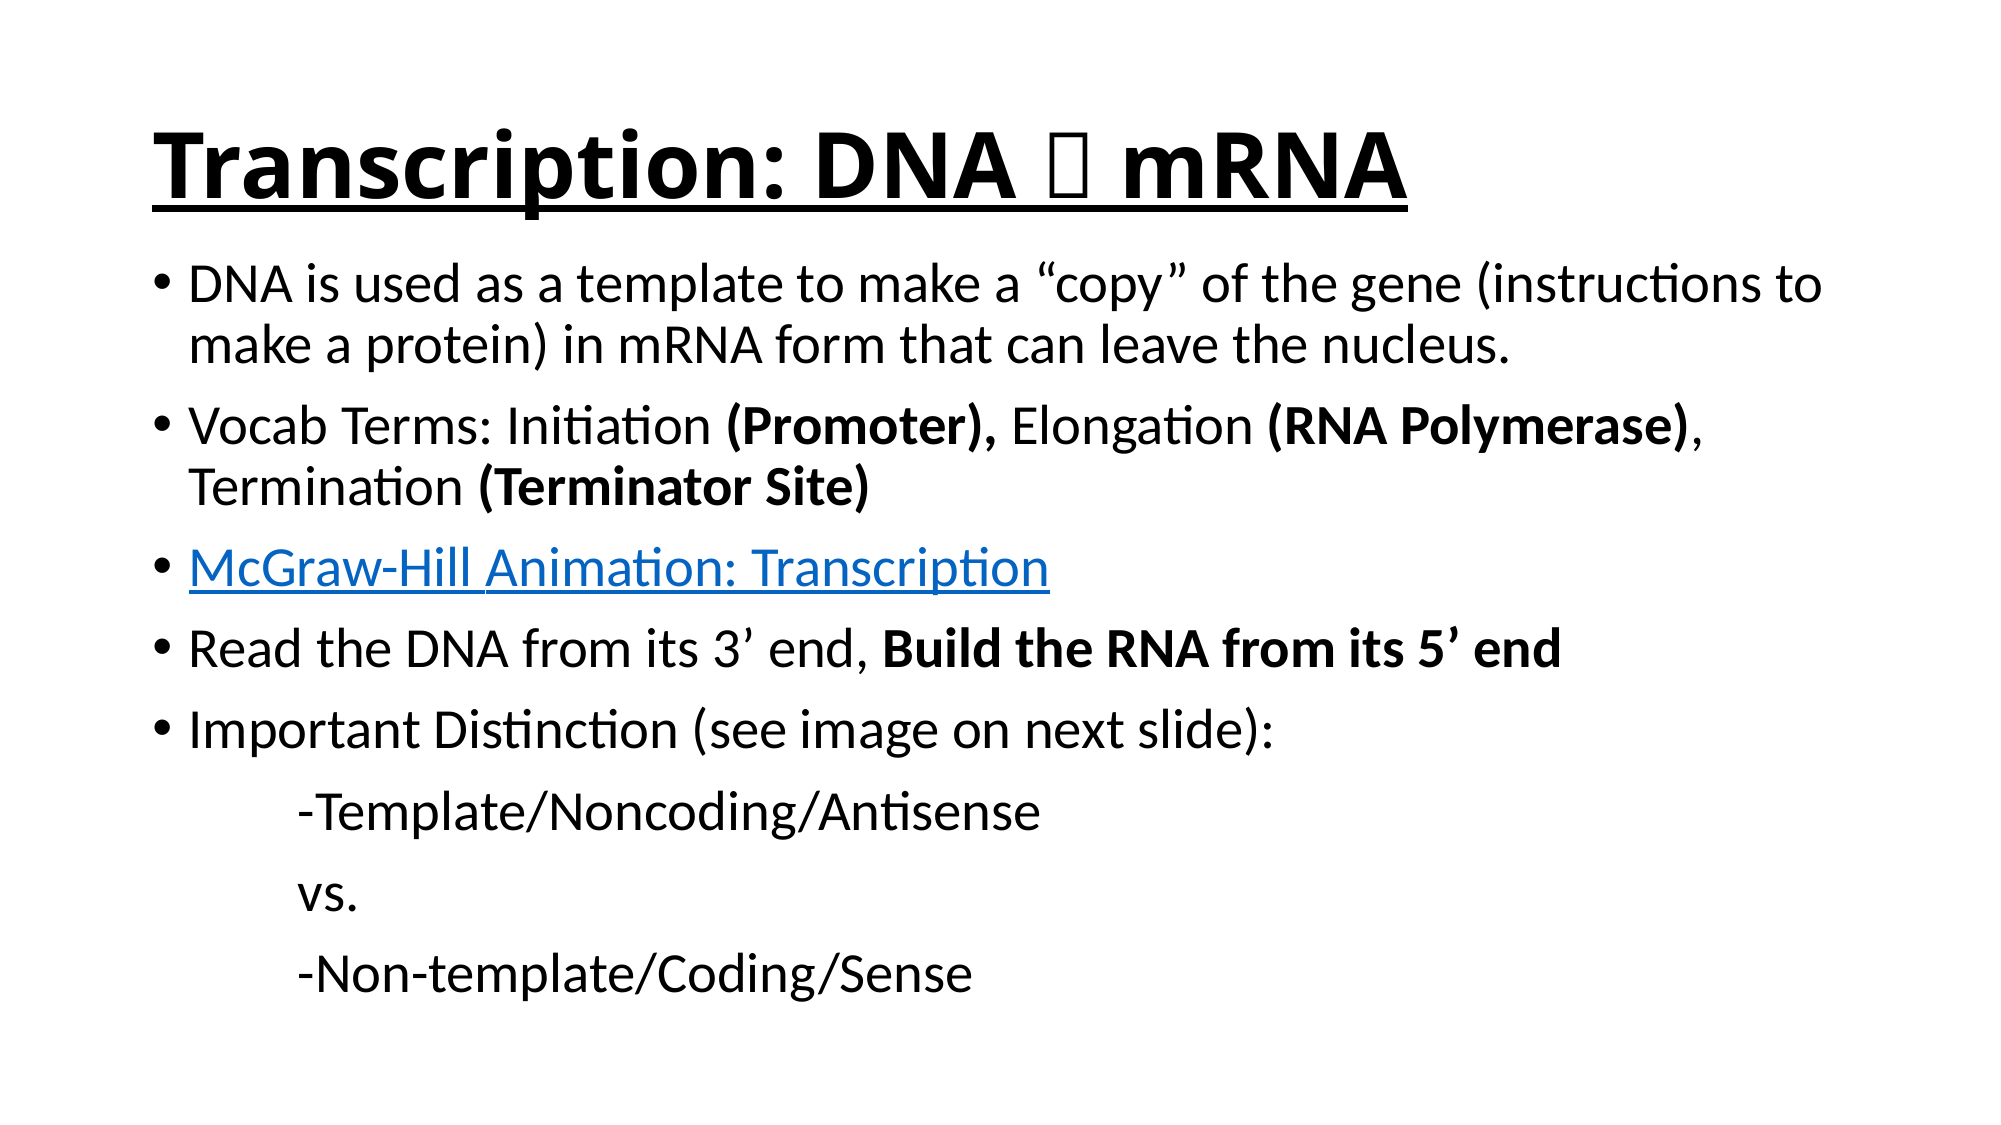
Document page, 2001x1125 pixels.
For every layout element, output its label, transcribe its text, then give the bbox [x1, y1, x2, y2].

list DNA is used as a template to make a “copy” of the gene (instructions to make a protein) in mRNA form that can leave the nucleus. Vocab Terms: Initiation (Promoter), Elongation (RNA Polymerase), Termination (Terminator Site) McGraw-Hill Animation: Transcription Read the DNA from its 3’ end, Build the RNA from its 5’ end Important Distinction (see image on next slide): -Template/Noncoding/Antisense vs. -Non-template/Coding/Sense [137, 246, 1863, 1014]
title Transcription: DNA  mRNA [137, 59, 1863, 246]
